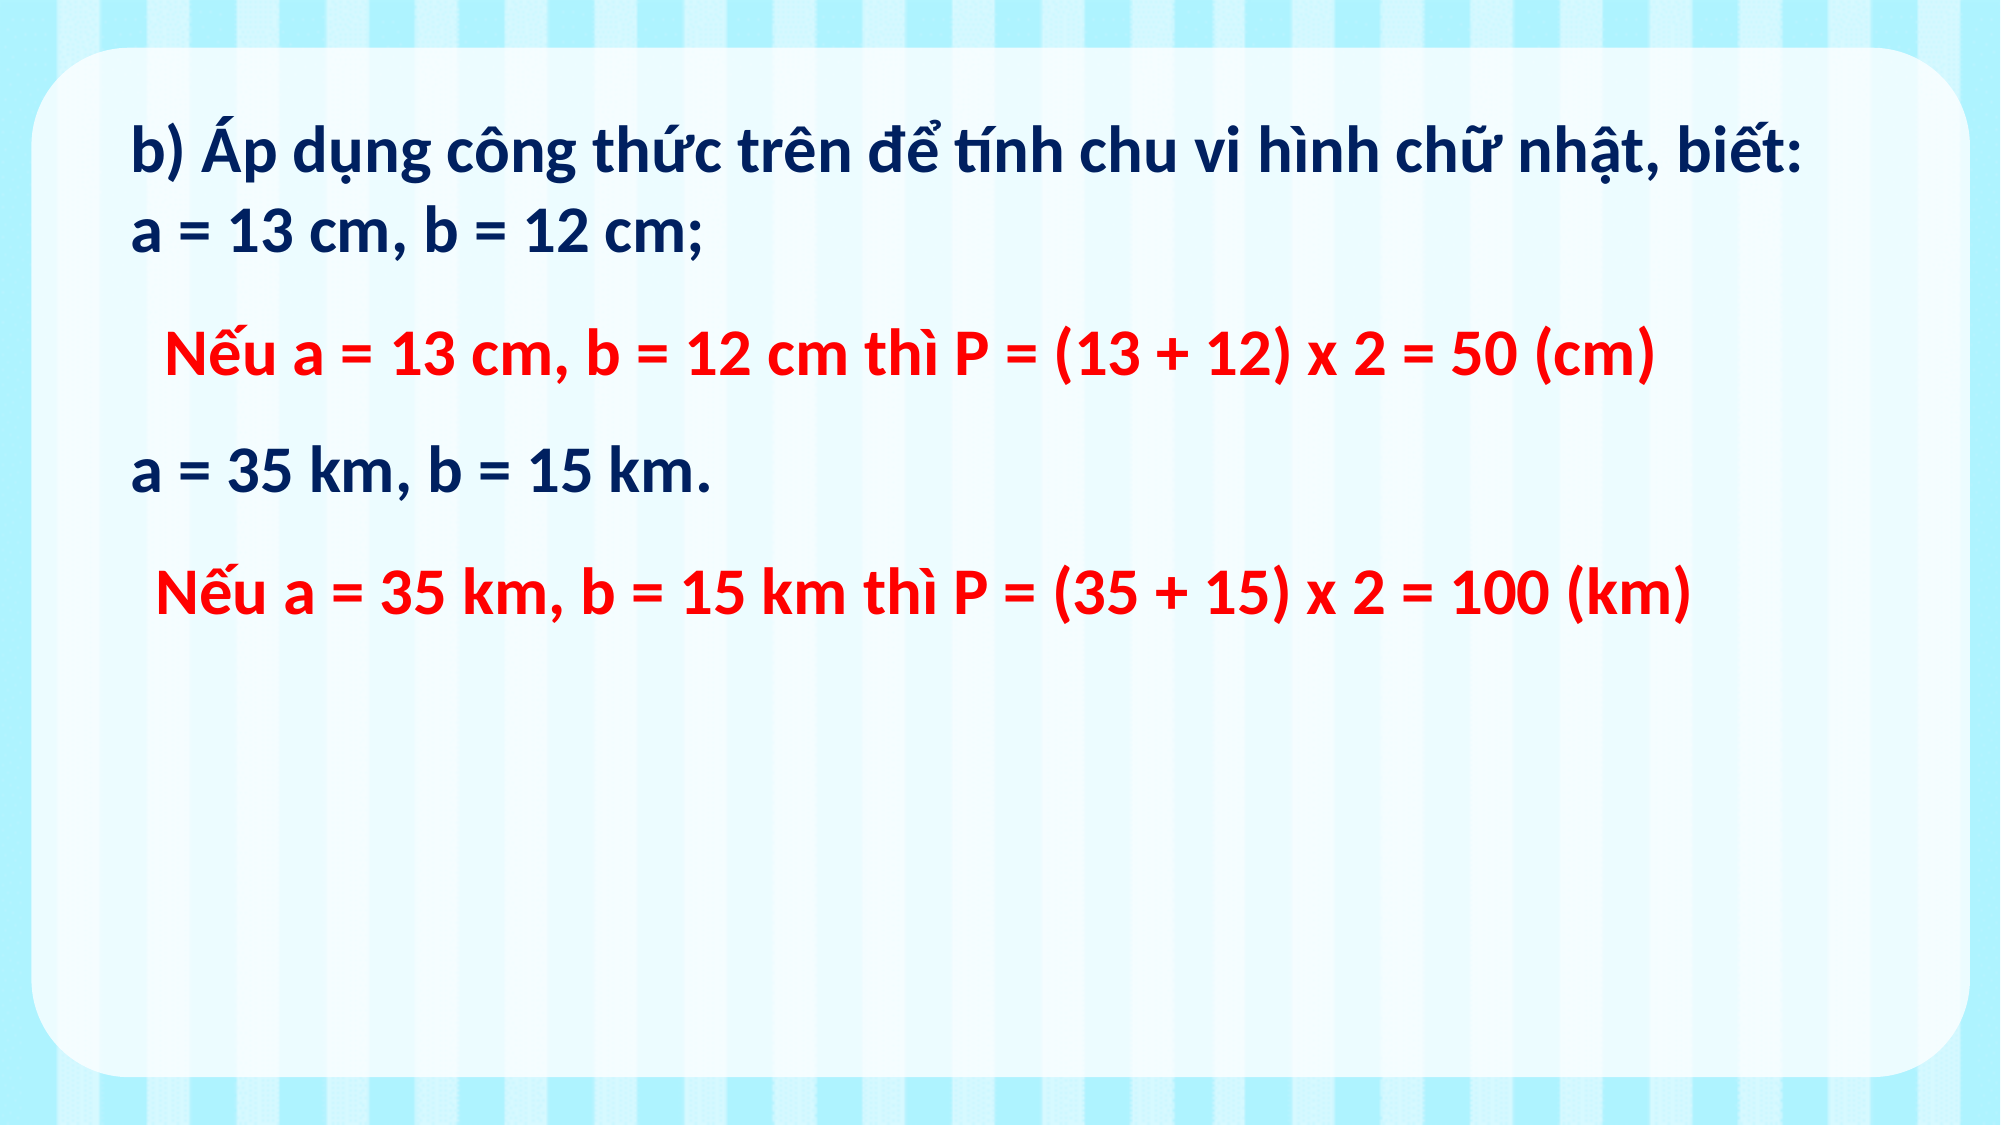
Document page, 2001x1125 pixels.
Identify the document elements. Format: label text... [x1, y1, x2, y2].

text_box [30, 46, 1971, 1079]
text_box Nếu a = 13 cm, b = 12 cm thì P = (13 + 12) x 2 = 50 (cm) [149, 301, 1827, 397]
text_box Nếu a = 35 km, b = 15 km thì P = (35 + 15) x 2 = 100 (km) [140, 540, 1818, 636]
picture [0, 0, 2001, 1125]
text_box b) Áp dụng công thức trên để tính chu vi hình chữ nhật, biết: a = 13 cm, b = 12 cm; a = 35 km, b = 15 km. [115, 98, 1886, 513]
